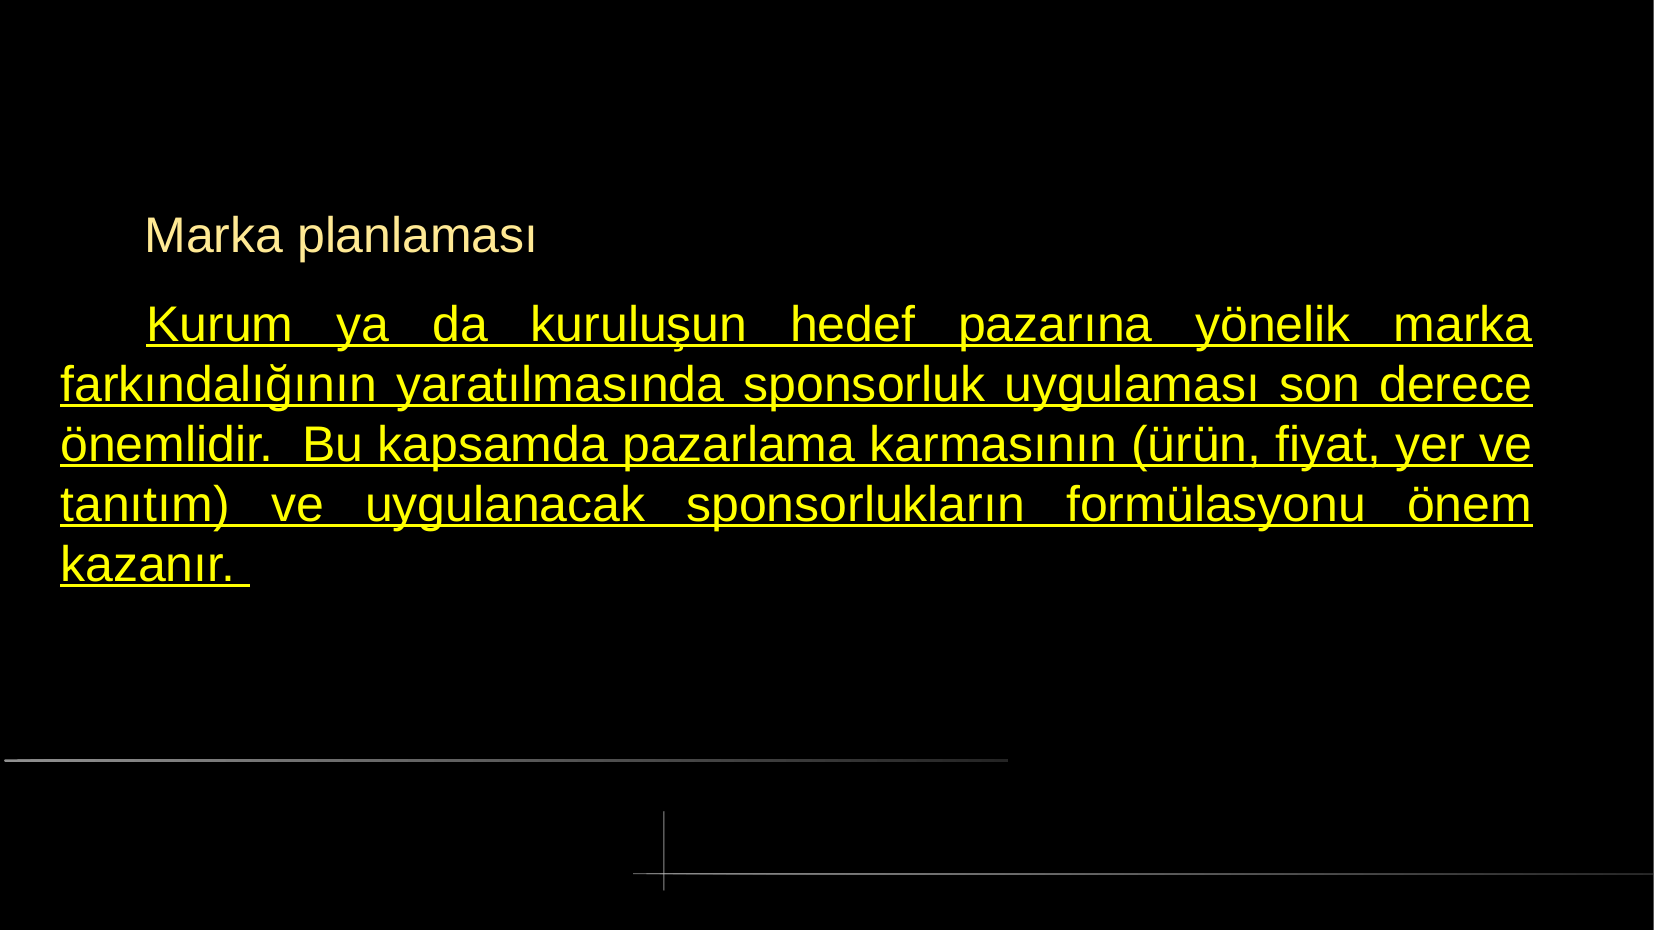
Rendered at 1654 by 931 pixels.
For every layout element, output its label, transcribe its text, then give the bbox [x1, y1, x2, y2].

list Marka planlaması Kurum ya da kuruluşun hedef pazarına yönelik marka farkındalığının yaratılmasında sponsorluk uygulaması son derece önemlidir. Bu kapsamda pazarlama karmasının (ürün, fiyat, yer ve tanıtım) ve uygulanacak sponsorlukların formülasyonu önem kazanır. [60, 22, 1533, 866]
